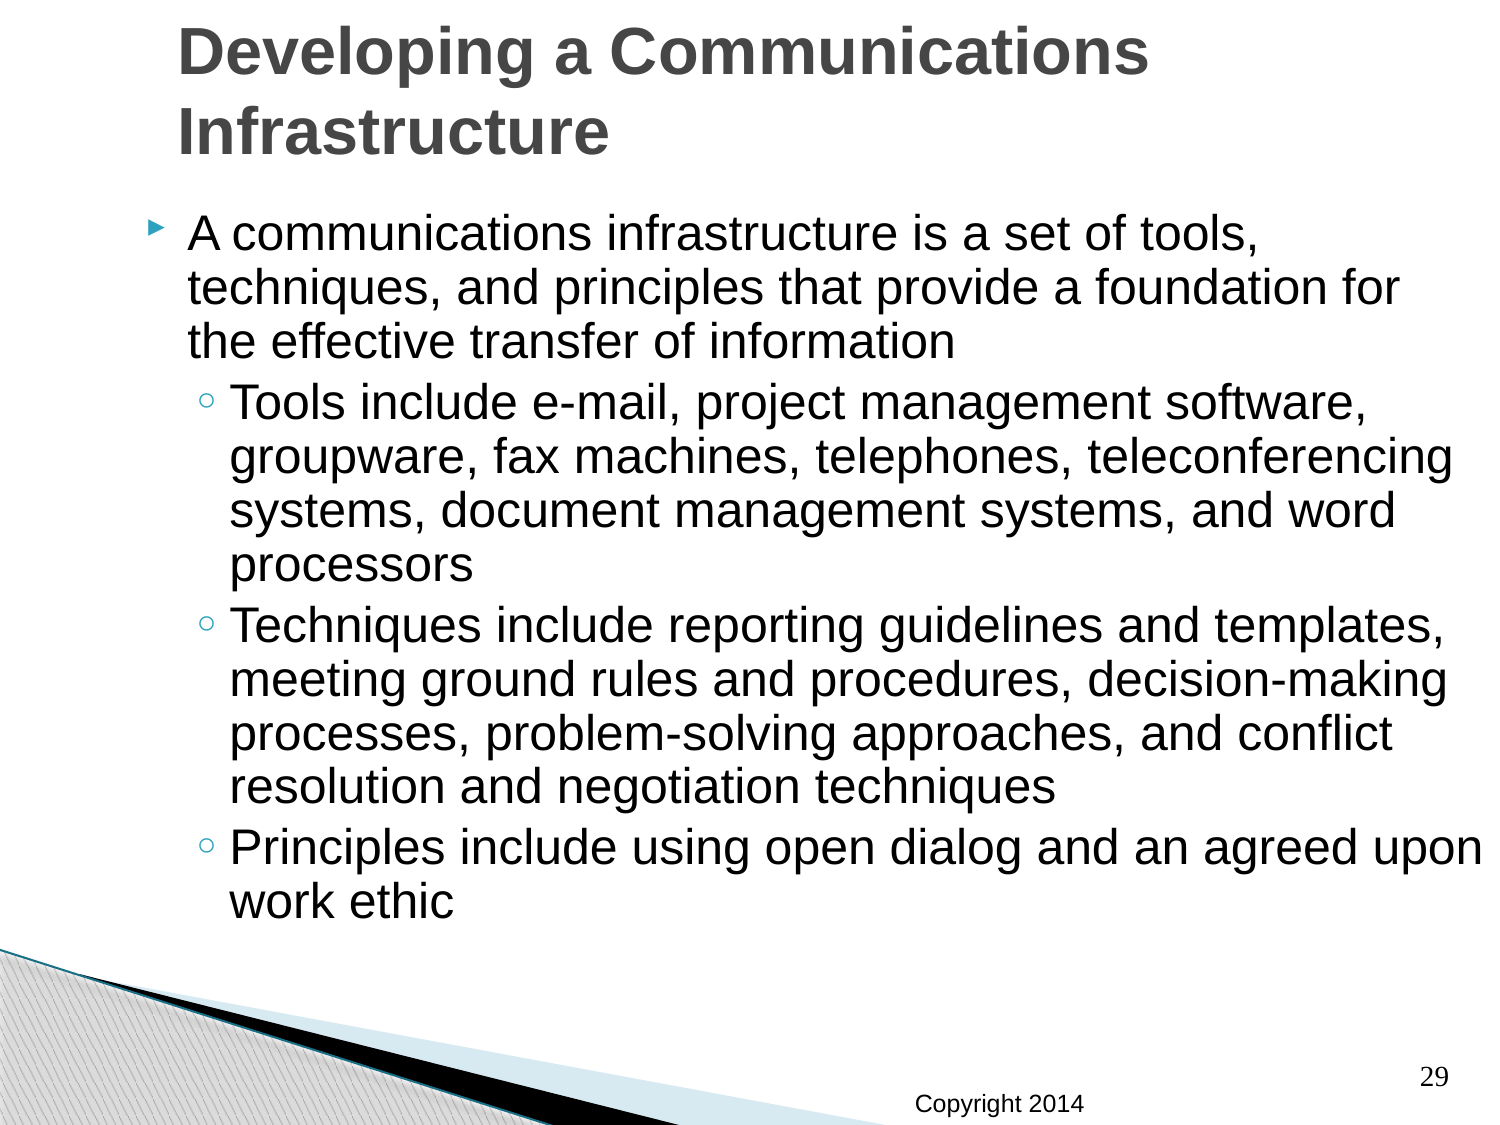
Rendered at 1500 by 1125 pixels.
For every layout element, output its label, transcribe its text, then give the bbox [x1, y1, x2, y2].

title Developing a Communications Infrastructure [162, 0, 1500, 175]
slide_number 29 [1151, 1025, 1465, 1100]
list A communications infrastructure is a set of tools, techniques, and principles that provide a foundation for the effective transfer of information Tools include e-mail, project management software, groupware, fax machines, telephones, teleconferencing systems, document management systems, and word processors Techniques include reporting guidelines and templates, meeting ground rules and procedures, decision-making processes, problem-solving approaches, and conflict resolution and negotiation techniques Principles include using open dialog and an agreed upon work ethic [112, 199, 1500, 899]
